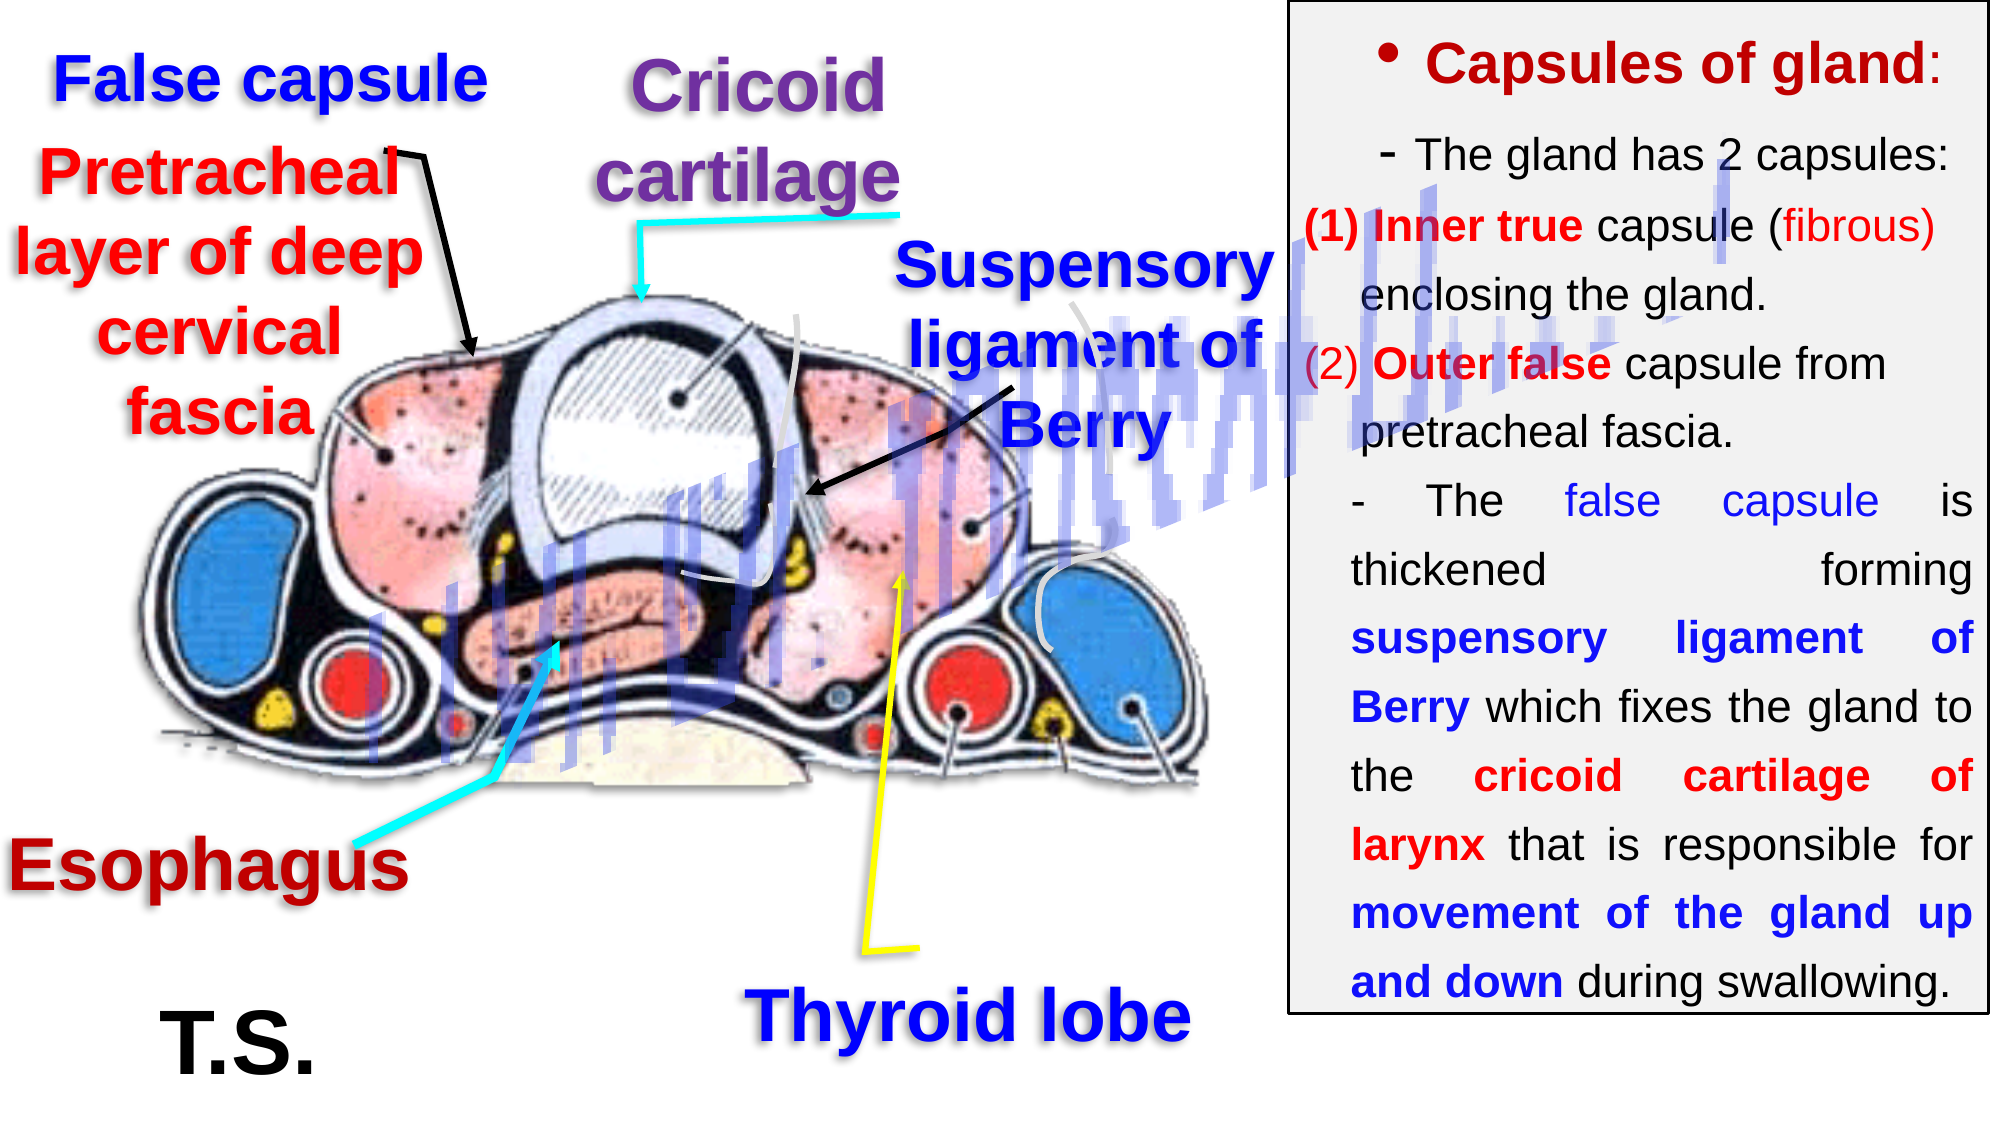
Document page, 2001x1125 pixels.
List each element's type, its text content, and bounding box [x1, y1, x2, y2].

text_box Esophagus [0, 808, 524, 975]
text_box Cricoid cartilage [532, 29, 1000, 129]
text_box Capsules of gland: - The gland has 2 capsules: Inner true capsule (fibrous) enclosing the gland. Outer false capsule from pretracheal fascia. - The false capsule is thickened forming suspensory ligament of Berry which fixes the gland to the cricoid cartilage of larynx that is responsible for movement of the gland up and down during swallowing. [1288, 0, 1989, 1014]
text_box T.S. [145, 975, 370, 1100]
text_box Thyroid lobe [728, 959, 1210, 1059]
text_box Suspensory ligament of Berry [863, 213, 1288, 281]
text_box False capsule [11, 24, 532, 135]
picture [96, 283, 1265, 847]
text_box Pretracheal layer of deep cervical fascia [0, 137, 455, 288]
text_box [1191, 52, 1839, 487]
